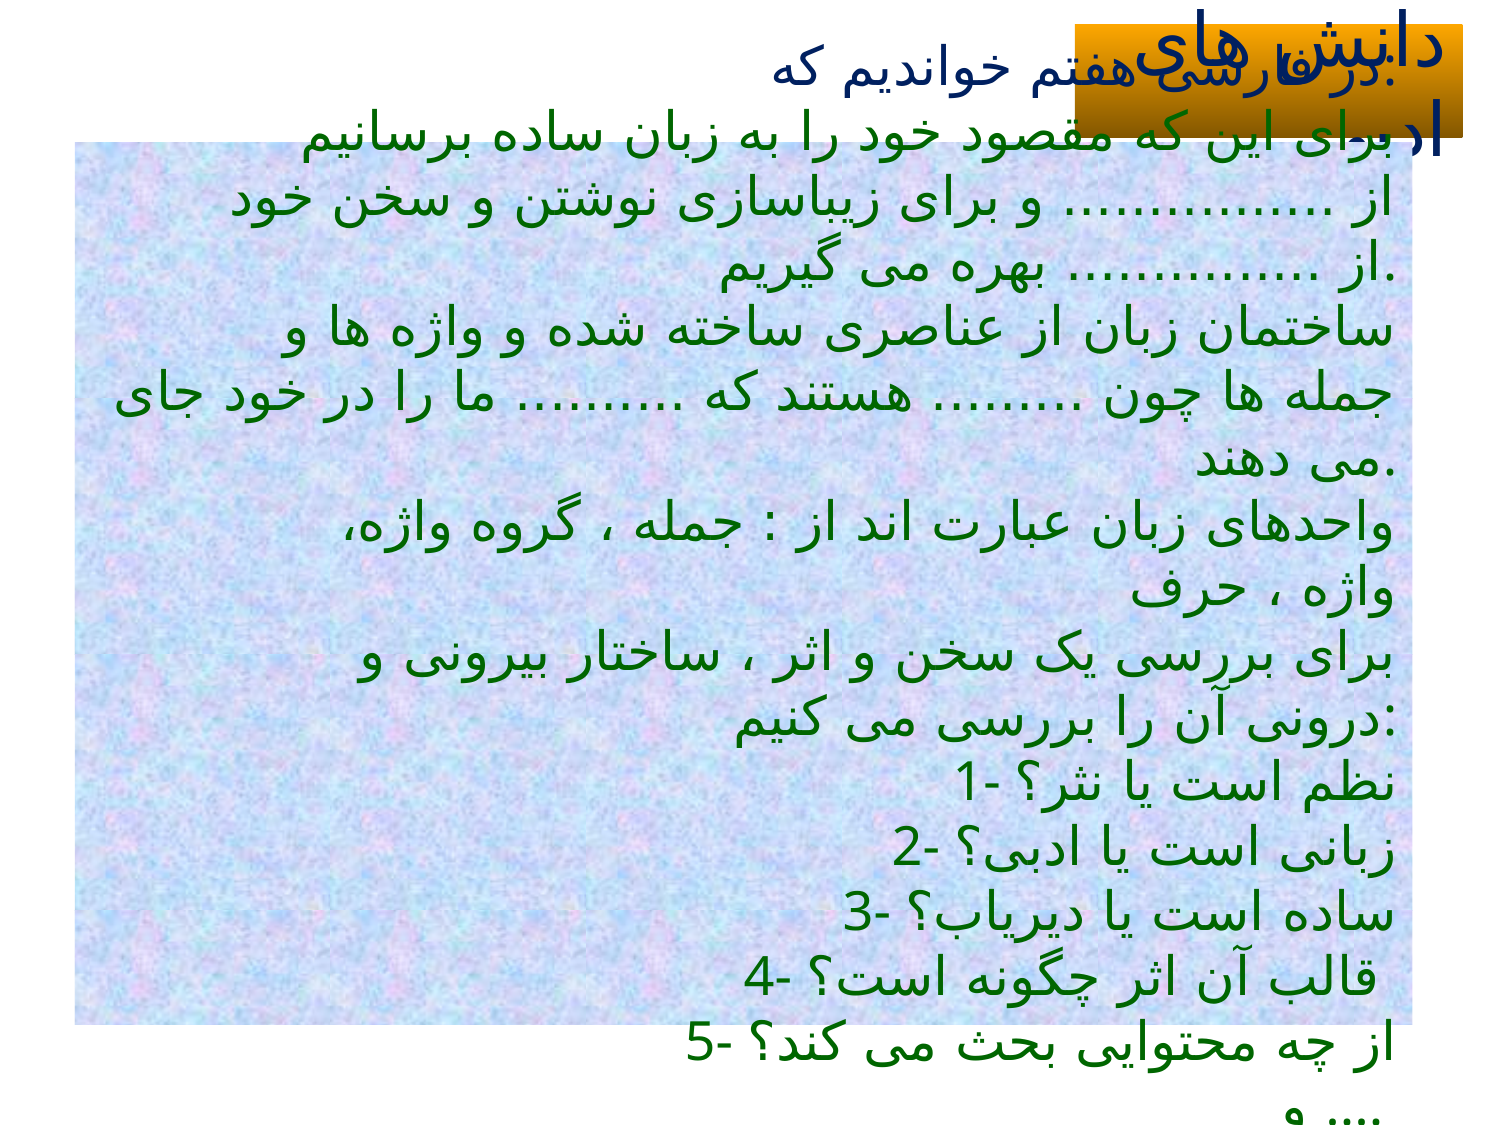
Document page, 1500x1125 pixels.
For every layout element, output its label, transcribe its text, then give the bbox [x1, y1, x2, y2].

text_box دانش های ادبی [1074, 24, 1463, 138]
text_box در فارسی هفتم خواندیم که: برای این که مقصود خود را به زبان ساده برسانیم از ................ و برای زیباسازی نوشتن و سخن خود از ............... بهره می گیریم. ساختمان زبان از عناصری ساخته شده و واژه ها و جمله ها چون ......... هستند که .......... ما را در خود جای می دهند. واحدهای زبان عبارت اند از : جمله ، گروه واژه، واژه ، حرف برای بررسی یک سخن و اثر ، ساختار بیرونی و درونی آن را بررسی می کنیم: 1- نظم است یا نثر؟ 2- زبانی است یا ادبی؟ 3- ساده است یا دیریاب؟ 4- قالب آن اثر چگونه است؟ 5- از چه محتوایی بحث می کند؟ و .... [74, 142, 1413, 1025]
